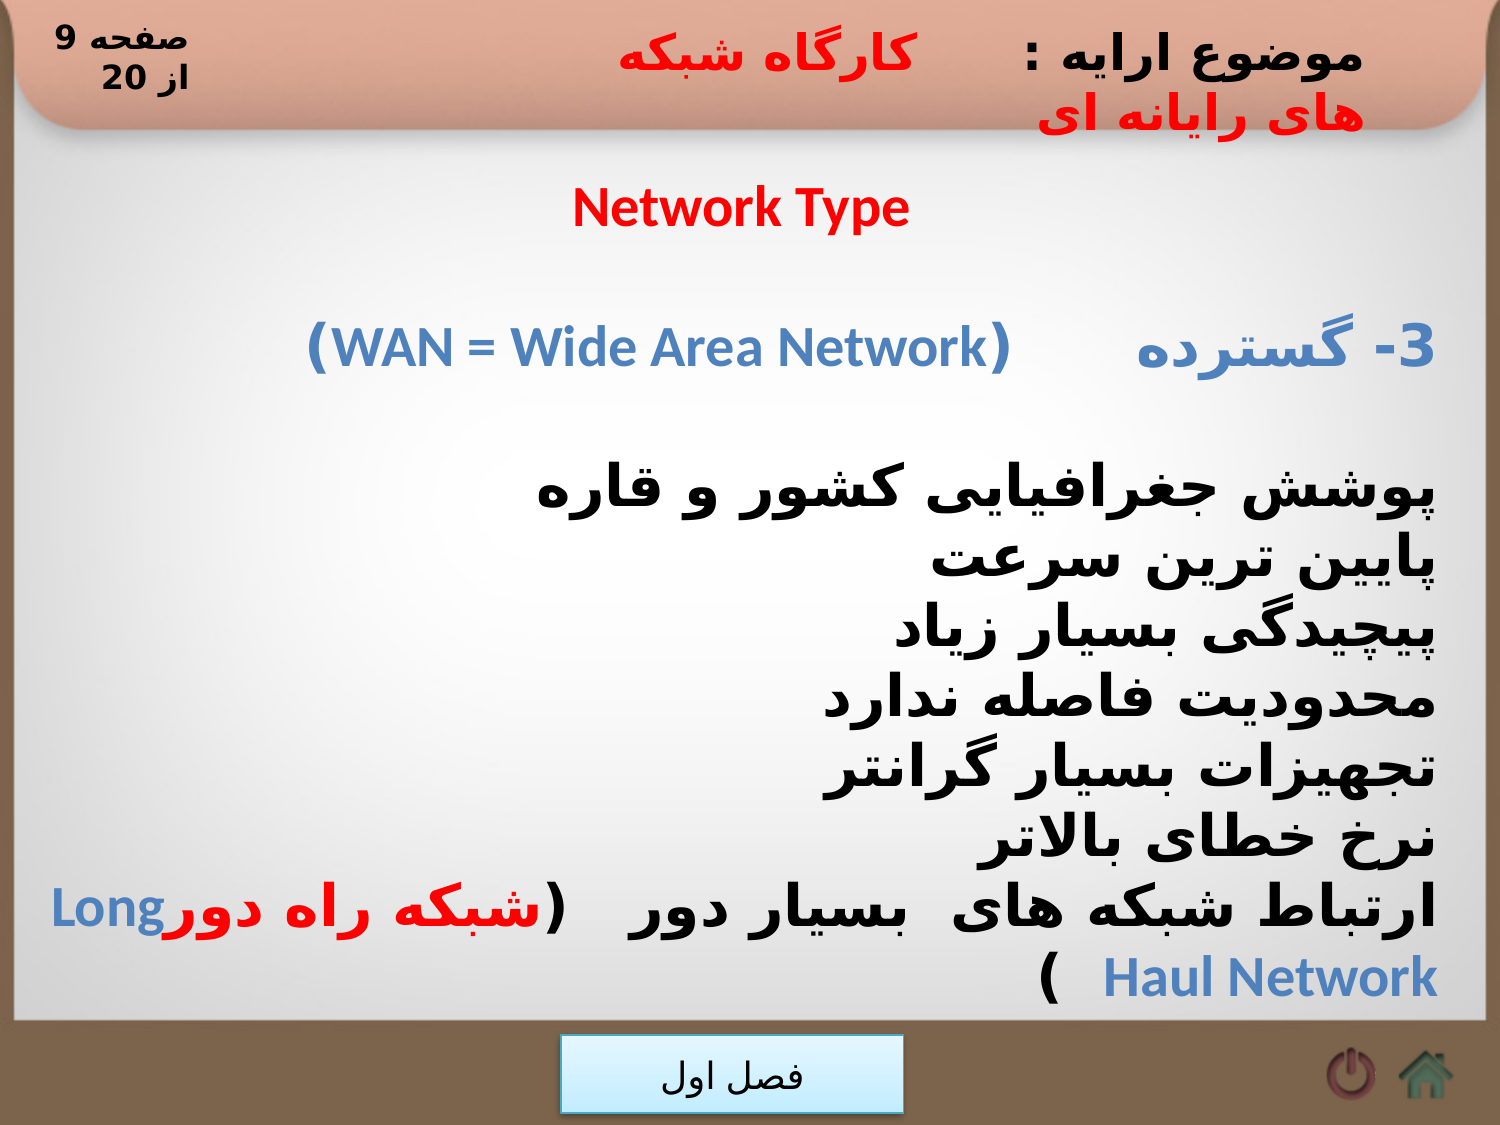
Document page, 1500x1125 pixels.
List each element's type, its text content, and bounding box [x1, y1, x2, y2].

picture [0, 0, 1500, 1125]
text_box Network Type 3- گسترده (WAN = Wide Area Network) پوشش جغرافیایی کشور و قاره پایین ترین سرعت پیچیدگی بسیار زیاد محدودیت فاصله ندارد تجهیزات بسیار گرانتر نرخ خطای بالاتر ارتباط شبکه های بسیار دور (شبکه راه دورLong Haul Network ) [29, 160, 1454, 1125]
text_box فصل اول [560, 1034, 904, 1114]
text_box موضوع ارایه : کارگاه شبکه های رایانه ای [586, 13, 1381, 149]
text_box صفحه 9 از 20 [0, 9, 205, 104]
picture [1323, 1046, 1380, 1102]
